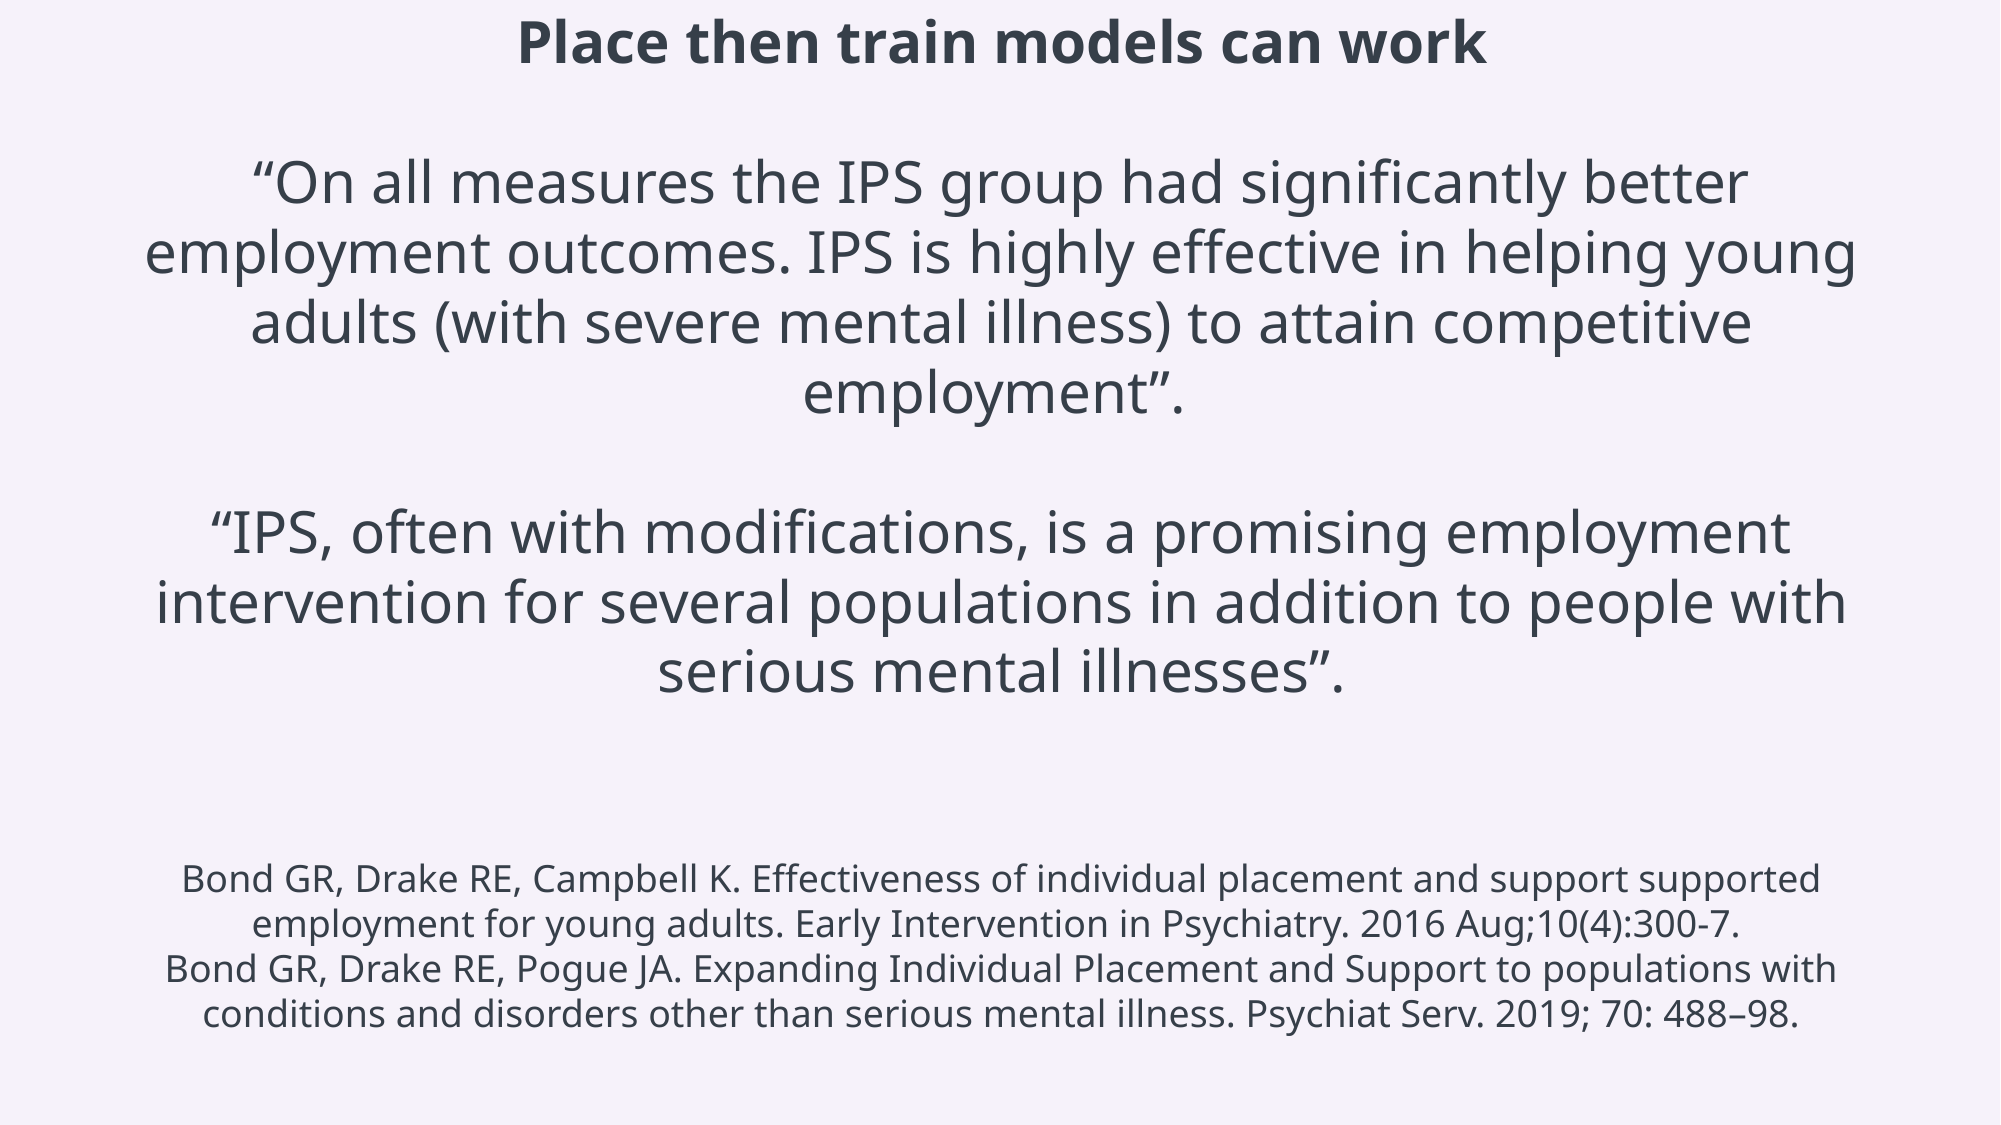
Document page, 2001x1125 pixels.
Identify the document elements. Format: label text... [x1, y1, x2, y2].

title Place then train models can work “On all measures the IPS group had significantly better employment outcomes. IPS is highly effective in helping young adults (with severe mental illness) to attain competitive employment”. “IPS, often with modifications, is a promising employment intervention for several populations in addition to people with serious mental illnesses”. Bond GR, Drake RE, Campbell K. Effectiveness of individual placement and support supported employment for young adults. Early Intervention in Psychiatry. 2016 Aug;10(4):300-7. Bond GR, Drake RE, Pogue JA. Expanding Individual Placement and Support to populations with conditions and disorders other than serious mental illness. Psychiat Serv. 2019; 70: 488–98. [77, 10, 1927, 1125]
